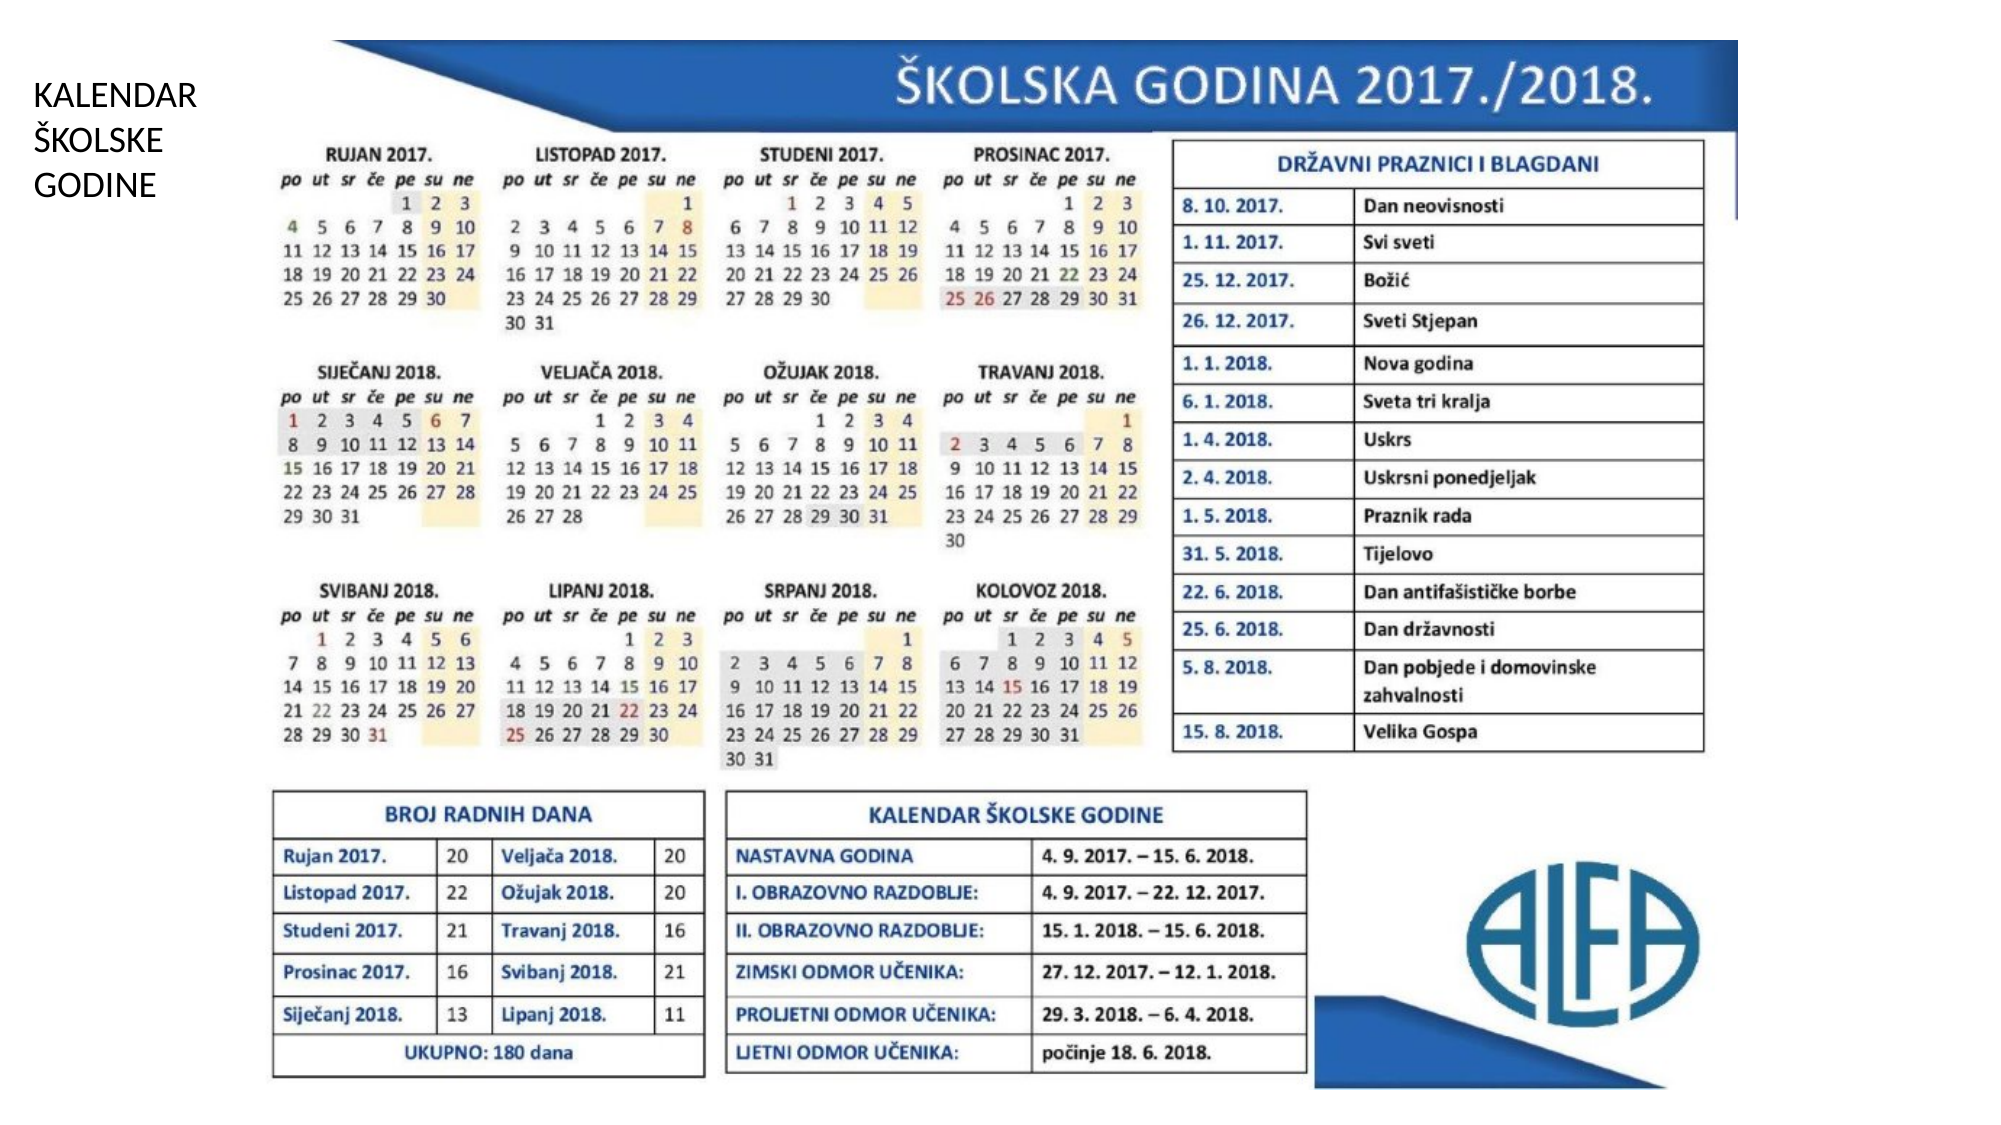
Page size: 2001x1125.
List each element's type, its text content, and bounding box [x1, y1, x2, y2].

picture [254, 40, 1738, 1090]
text_box KALENDAR ŠKOLSKE GODINE [18, 62, 236, 213]
